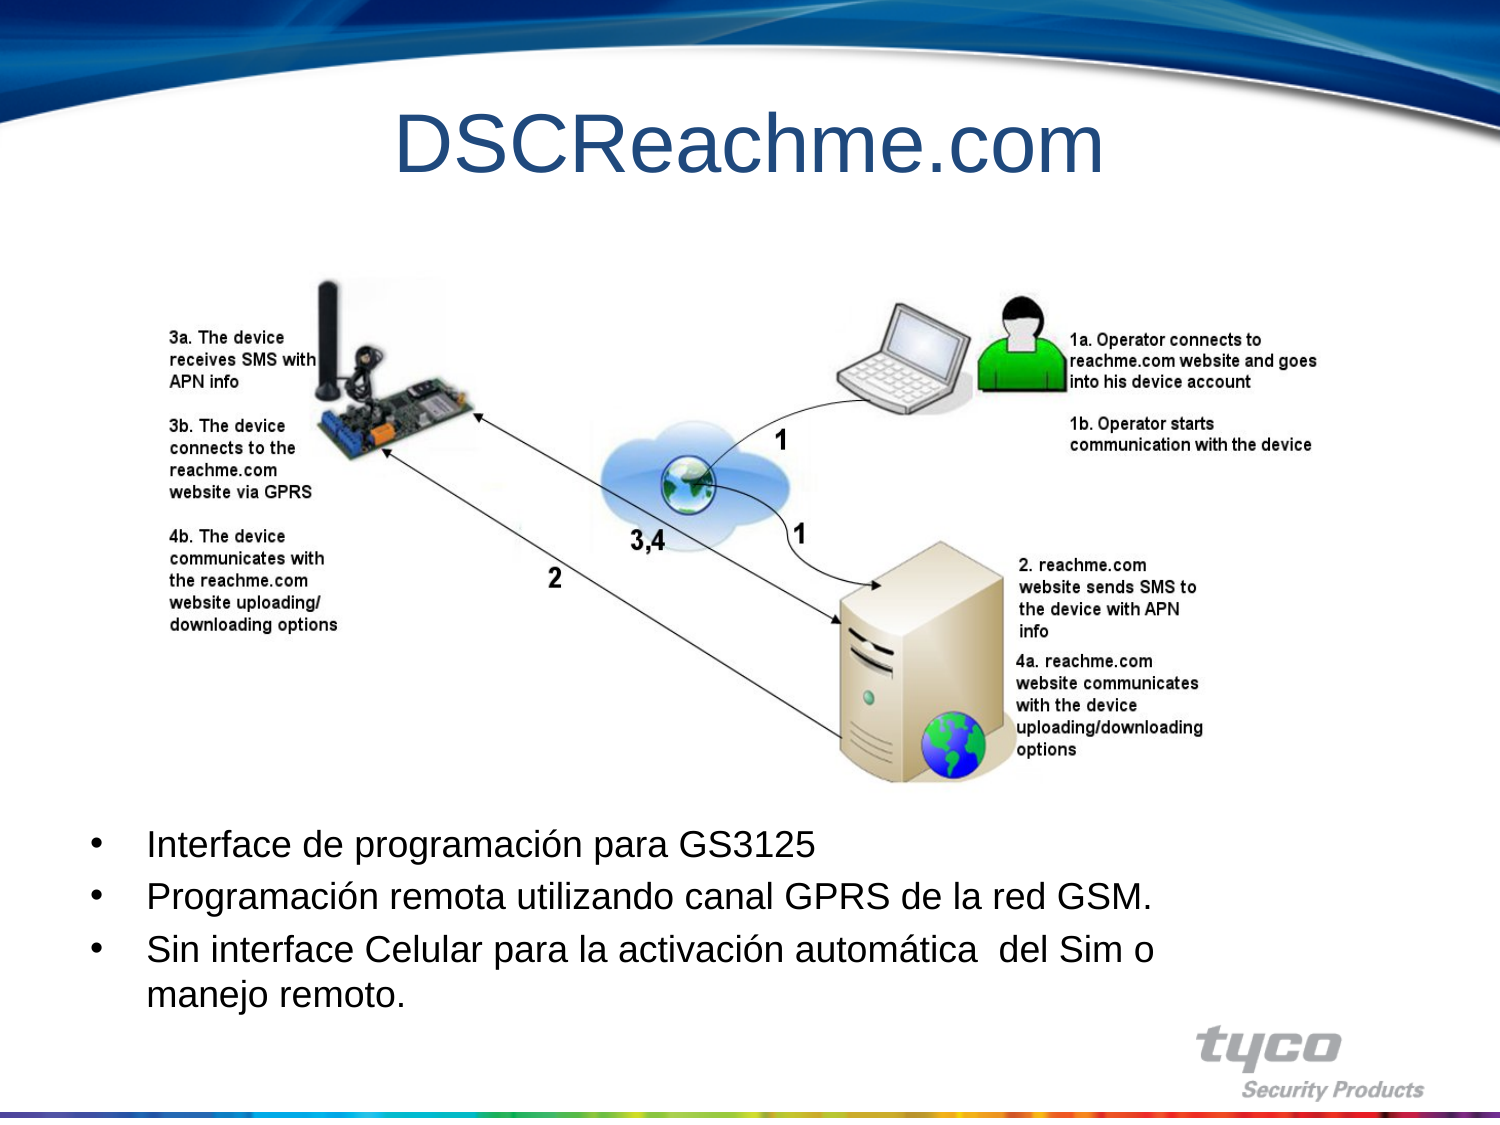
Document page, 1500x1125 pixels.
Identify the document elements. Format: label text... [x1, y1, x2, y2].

picture [1196, 1024, 1425, 1102]
list Interface de programación para GS3125 Programación remota utilizando canal GPRS de la red GSM. Sin interface Celular para la activación automática del Sim o manejo remoto. [75, 812, 1225, 1050]
picture [358, 1112, 377, 1118]
picture [0, 1112, 235, 1118]
title DSCReachme.com [75, 45, 1425, 233]
picture [0, 0, 1500, 148]
picture [112, 262, 1343, 813]
picture [381, 1112, 1500, 1118]
